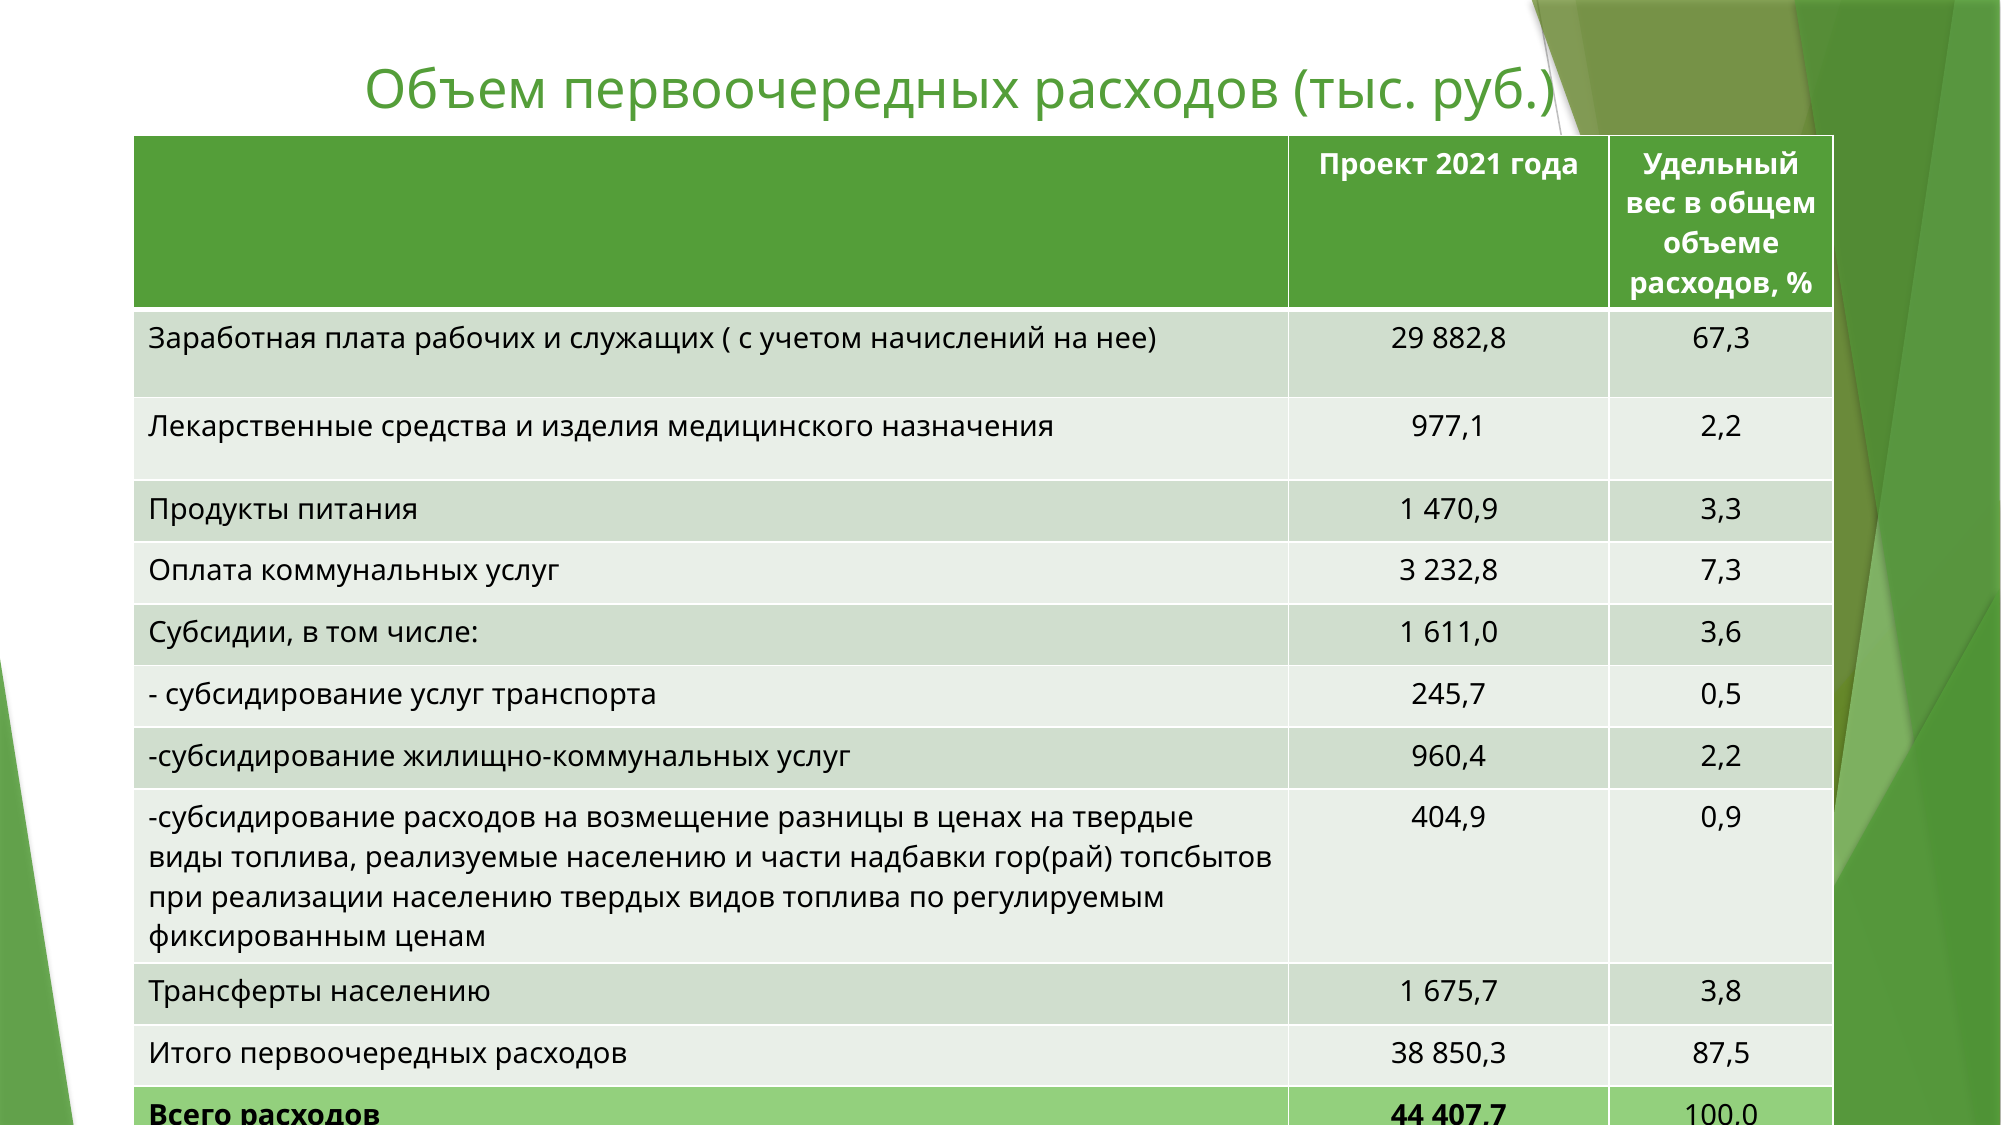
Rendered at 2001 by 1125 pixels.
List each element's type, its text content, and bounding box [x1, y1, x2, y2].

table_cell Итого первоочередных расходов [134, 1026, 1288, 1085]
table_cell 2,2 [1610, 398, 1832, 479]
table_header Проект 2021 года [1289, 136, 1608, 307]
table_cell Лекарственные средства и изделия медицинского назначения [134, 398, 1288, 479]
table_cell 960,4 [1289, 728, 1608, 788]
table_cell 0,5 [1610, 666, 1832, 726]
table_cell 2,2 [1610, 728, 1832, 788]
table_cell Оплата коммунальных услуг [134, 543, 1288, 603]
table_cell 38 850,3 [1289, 1026, 1608, 1085]
table_cell -субсидирование расходов на возмещение разницы в ценах на твердые виды топлива, реализуемые населению и части надбавки гор(рай) топсбытов при реализации населению твердых видов топлива по регулируемым фиксированным ценам [134, 790, 1288, 962]
table_cell 3,6 [1610, 605, 1832, 665]
table_cell 1 675,7 [1289, 964, 1608, 1024]
table_cell -субсидирование жилищно-коммунальных услуг [134, 728, 1288, 788]
table_cell 245,7 [1289, 666, 1608, 726]
table_cell 29 882,8 [1289, 312, 1608, 397]
table_cell 0,9 [1610, 790, 1832, 962]
table_cell 404,9 [1289, 790, 1608, 962]
table_cell 87,5 [1610, 1026, 1832, 1085]
table_cell 1 470,9 [1289, 481, 1608, 541]
table_cell 67,3 [1610, 312, 1832, 397]
table_cell 3 232,8 [1289, 543, 1608, 603]
table_cell Заработная плата рабочих и служащих ( с учетом начислений на нее) [134, 312, 1288, 397]
table_cell Всего расходов [134, 1087, 1288, 1125]
table_cell 3,8 [1610, 964, 1832, 1024]
table_cell 977,1 [1289, 398, 1608, 479]
table_cell 7,3 [1610, 543, 1832, 603]
table_cell - субсидирование услуг транспорта [134, 666, 1288, 726]
table_cell 100,0 [1610, 1087, 1832, 1125]
table_cell 44 407,7 [1289, 1087, 1608, 1125]
table_cell 3,3 [1610, 481, 1832, 541]
table_header Удельный вес в общем объеме расходов, % [1610, 136, 1832, 307]
table_cell Продукты питания [134, 481, 1288, 541]
table_header [134, 136, 1288, 307]
title Объем первоочередных расходов (тыс. руб.) [111, 46, 1572, 317]
table_cell Трансферты населению [134, 964, 1288, 1024]
table_cell 1 611,0 [1289, 605, 1608, 665]
table_cell Субсидии, в том числе: [134, 605, 1288, 665]
